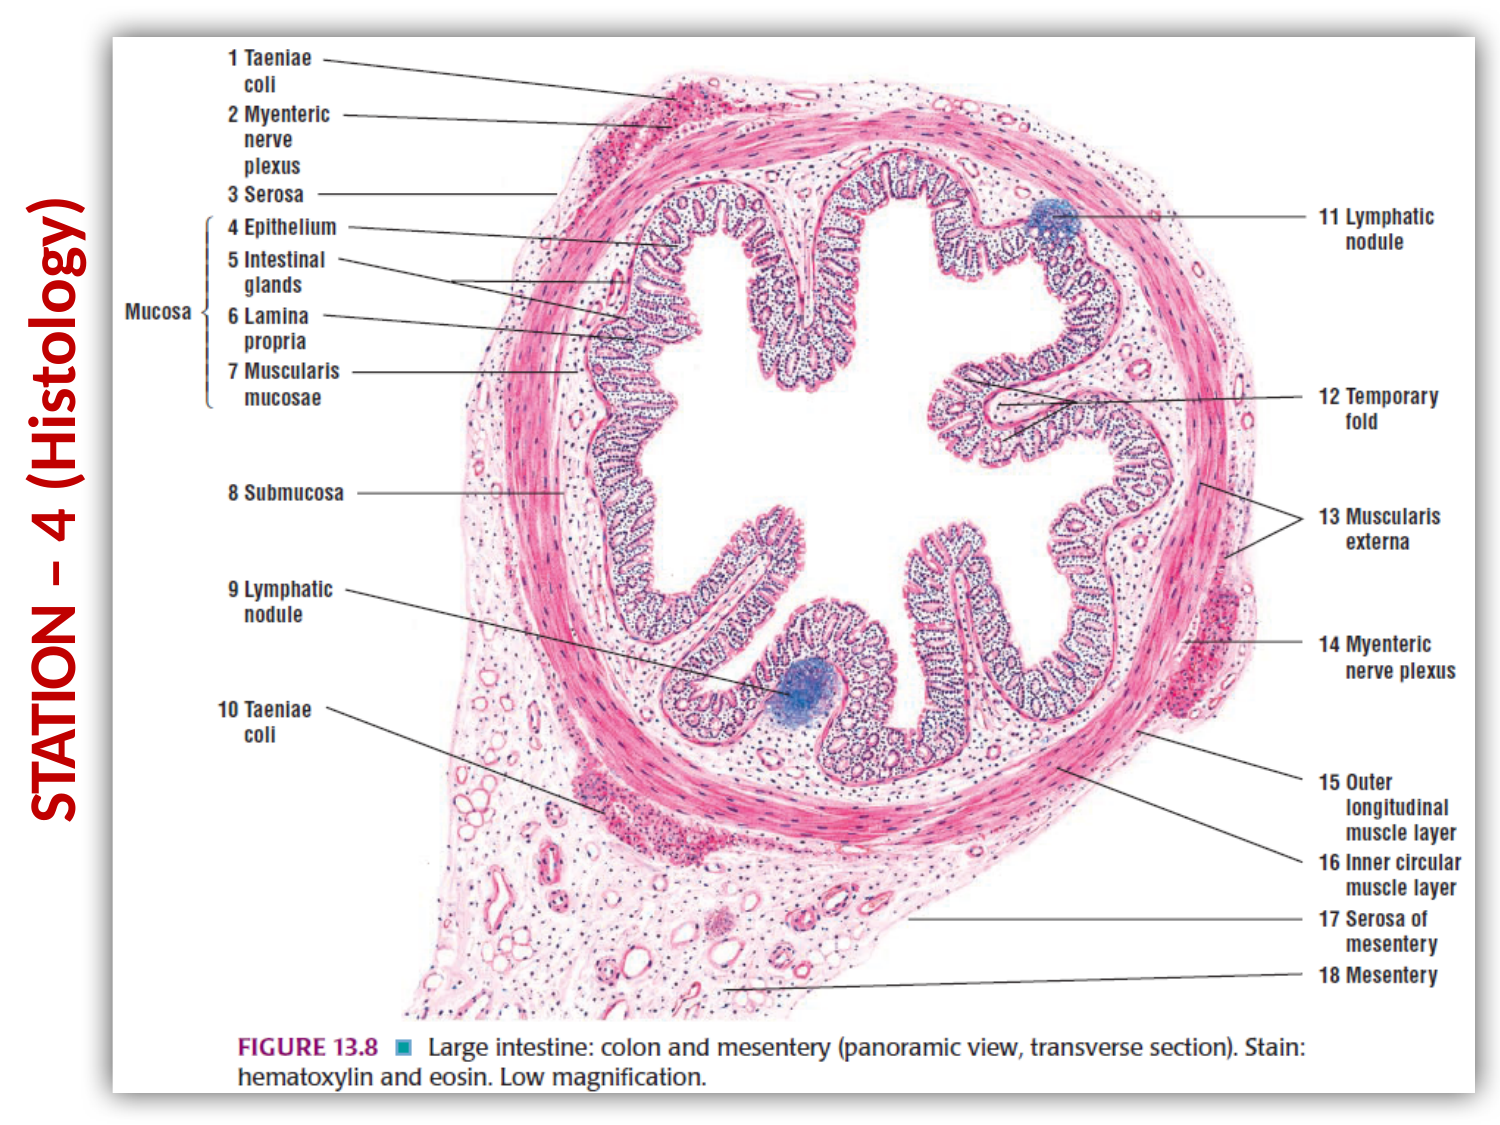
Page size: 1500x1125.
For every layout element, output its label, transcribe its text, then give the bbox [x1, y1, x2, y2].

title STATION – 4 (Histology) [0, 0, 197, 1125]
picture [112, 37, 1476, 1093]
